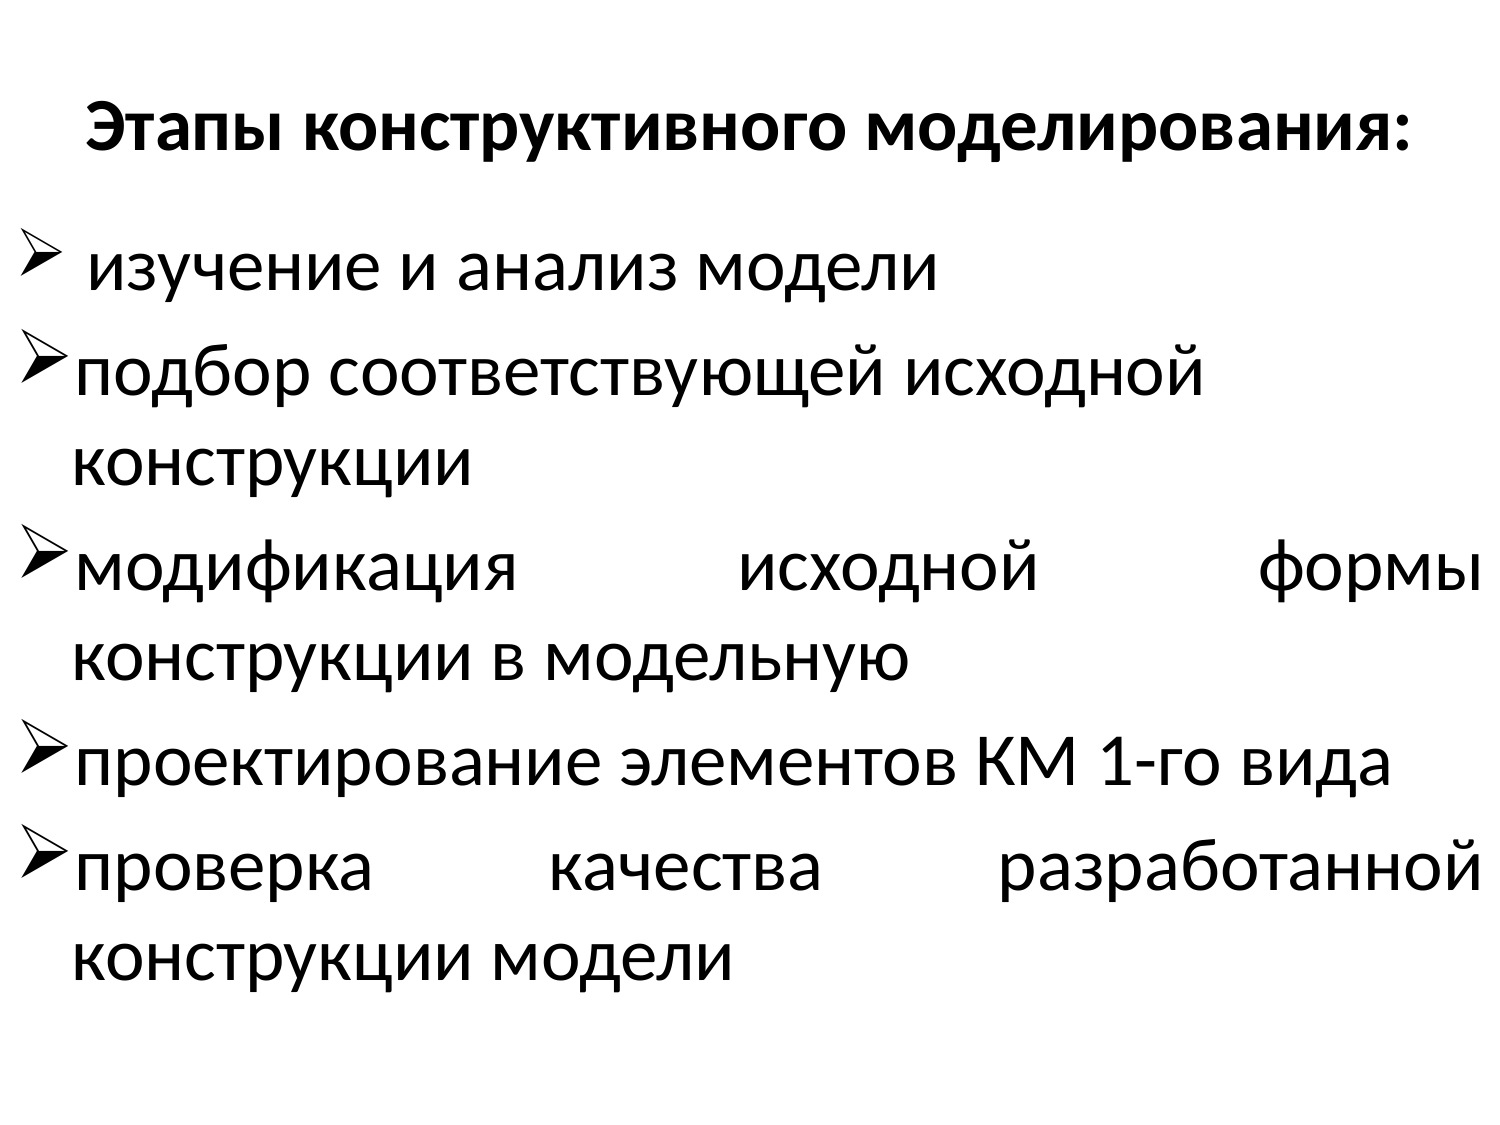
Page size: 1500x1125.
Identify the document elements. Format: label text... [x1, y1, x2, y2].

list изучение и анализ модели подбор соответствующей исходной конструкции модификация исходной формы конструкции в модельную проектирование элементов КМ 1-го вида проверка качества разработанной конструкции модели [0, 208, 1500, 1125]
title Этапы конструктивного моделирования: [0, 45, 1500, 197]
